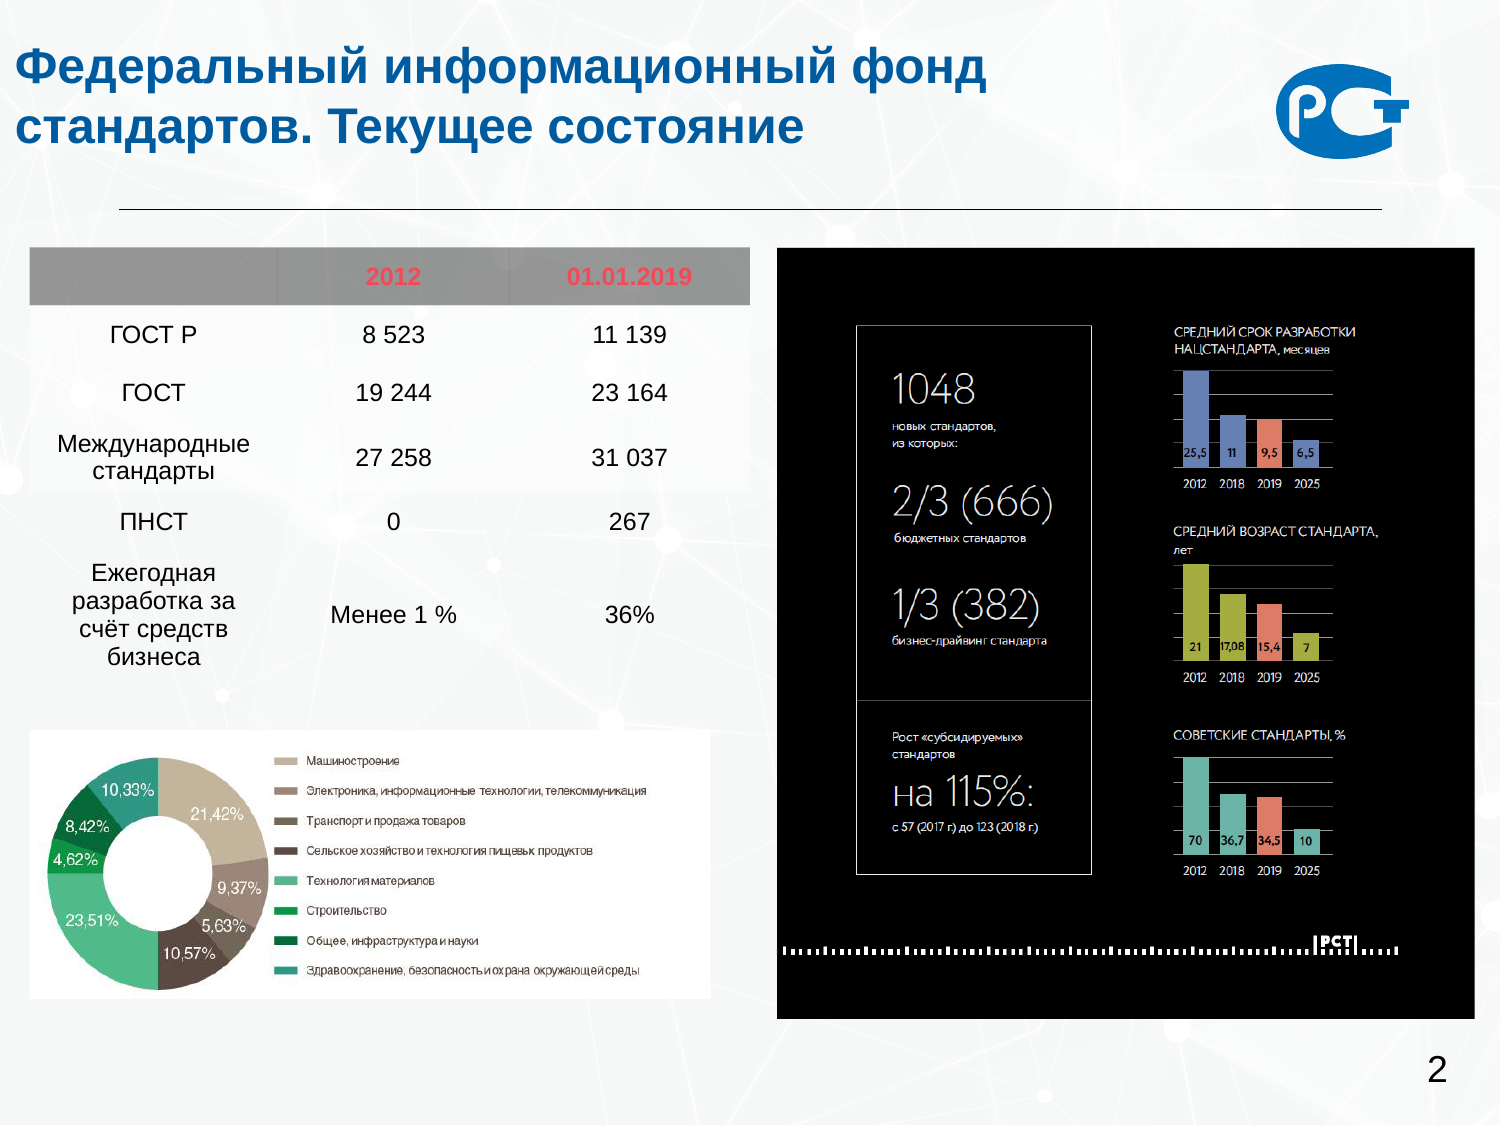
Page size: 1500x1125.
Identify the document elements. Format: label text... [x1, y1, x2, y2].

table_cell Менее 1 % [278, 551, 510, 678]
table_cell 19 244 [278, 364, 510, 422]
picture [0, 0, 1500, 1125]
table_cell Международные стандарты [30, 422, 278, 493]
table_cell Ежегодная разработка за счёт средств бизнеса [30, 551, 278, 678]
table_header 01.01.2019 [510, 247, 750, 305]
table_cell 267 [510, 493, 750, 551]
table_cell 31 037 [510, 422, 750, 493]
table_cell ГОСТ [30, 364, 278, 422]
table_cell ПНСТ [30, 493, 278, 551]
table_cell 27 258 [278, 422, 510, 493]
table_header 2012 [278, 247, 510, 305]
table_cell 0 [278, 493, 510, 551]
table_cell 36% [510, 551, 750, 678]
table_cell 8 523 [278, 305, 510, 364]
table_header [30, 247, 278, 305]
table_cell 11 139 [510, 305, 750, 364]
table_cell 23 164 [510, 364, 750, 422]
table_cell ГОСТ Р [30, 305, 278, 364]
text_box Федеральный информационный фонд стандартов. Текущее состояние [0, 26, 1285, 165]
